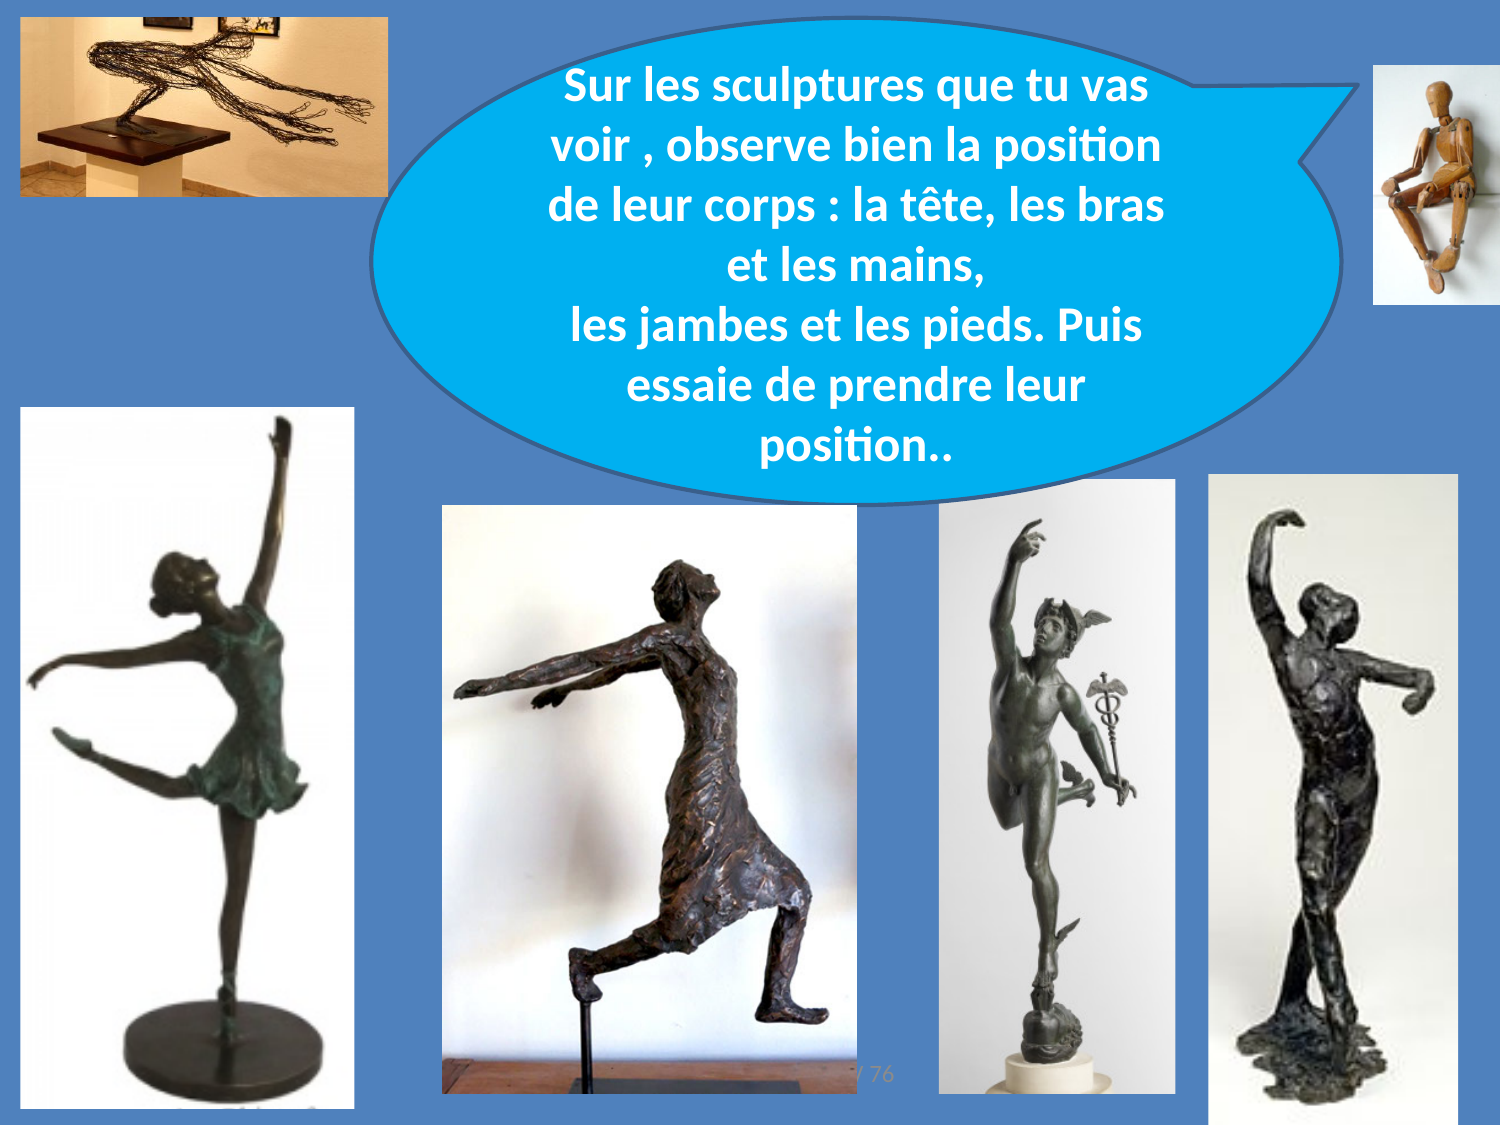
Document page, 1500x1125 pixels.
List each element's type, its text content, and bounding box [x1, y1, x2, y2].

footer Christine RICHARD CPAPV 76 [512, 1042, 944, 1103]
picture [19, 17, 389, 197]
picture [442, 504, 857, 1094]
text_box Sur les sculptures que tu vas voir , observe bien la position de leur corps : la tête, les bras et les mains, les jambes et les pieds. Puis essaie de prendre leur position.. [369, 15, 1360, 508]
picture [1208, 474, 1459, 1125]
picture [1372, 65, 1500, 306]
picture [938, 479, 1176, 1095]
picture [19, 406, 355, 1109]
